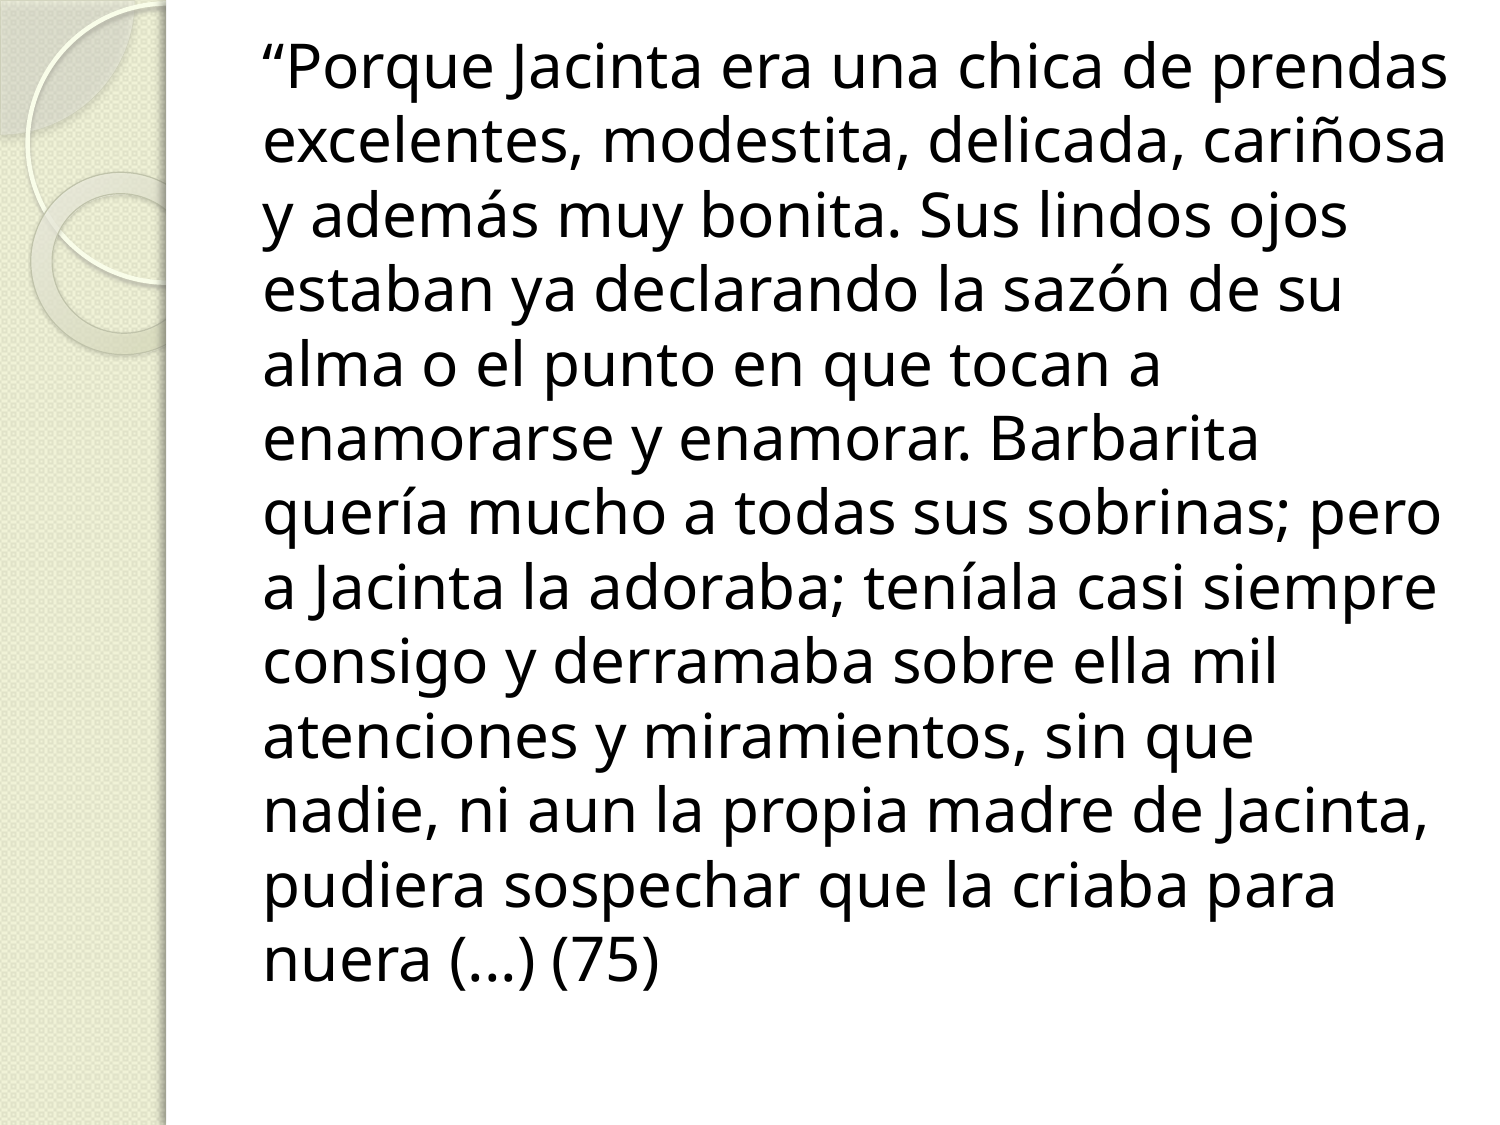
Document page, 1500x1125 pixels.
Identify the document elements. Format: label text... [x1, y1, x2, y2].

list “Porque Jacinta era una chica de prendas excelentes, modestita, delicada, cariñosa y además muy bonita. Sus lindos ojos estaban ya declarando la sazón de su alma o el punto en que tocan a enamorarse y enamorar. Barbarita quería mucho a todas sus sobrinas; pero a Jacinta la adoraba; teníala casi siempre consigo y derramaba sobre ella mil atenciones y miramientos, sin que nadie, ni aun la propia madre de Jacinta, pudiera sospechar que la criaba para nuera (...) (75) [235, 19, 1466, 1025]
